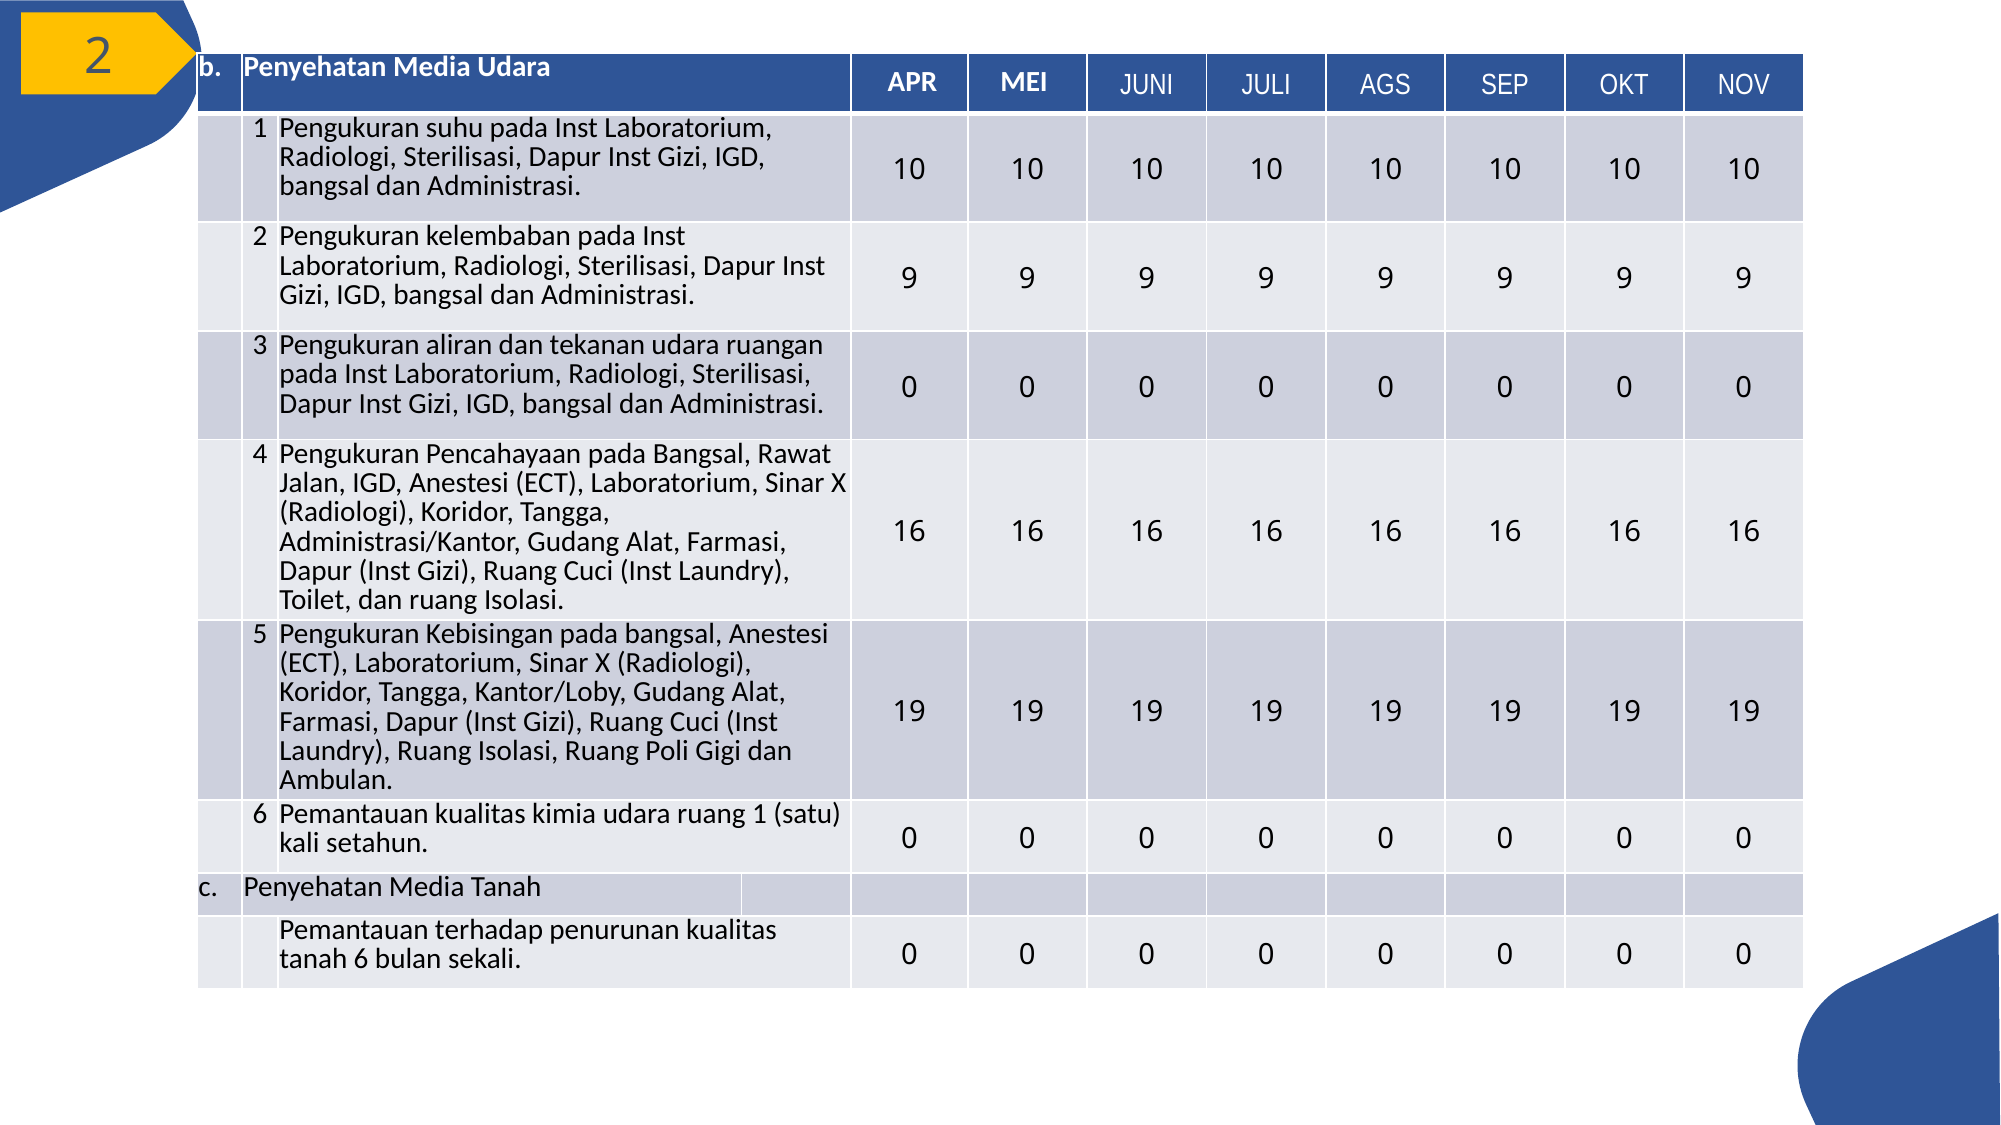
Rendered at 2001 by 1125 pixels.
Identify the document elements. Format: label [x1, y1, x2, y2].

table_cell [1088, 440, 1206, 619]
table_cell [198, 917, 241, 988]
table_cell [1446, 116, 1564, 221]
table_cell [1327, 874, 1444, 915]
table_cell [742, 874, 850, 915]
table_cell [852, 874, 967, 915]
table_cell [279, 332, 850, 439]
table_cell [1327, 332, 1444, 439]
table_cell [1088, 874, 1206, 915]
table_cell [1685, 223, 1803, 330]
table_cell [1207, 116, 1325, 221]
table_cell [1446, 917, 1564, 988]
table_header [1088, 54, 1206, 111]
table_cell [1685, 440, 1803, 619]
table_header [1685, 54, 1803, 111]
table_cell [1207, 332, 1325, 439]
table_cell [1685, 332, 1803, 439]
table_cell [1566, 874, 1683, 915]
table_cell [852, 116, 967, 221]
table_cell [1446, 801, 1564, 872]
table_cell [969, 116, 1086, 221]
table_cell [243, 332, 277, 439]
table_cell [969, 332, 1086, 439]
table_cell [1446, 223, 1564, 330]
table_cell [243, 874, 741, 915]
table_cell [243, 917, 277, 988]
table_cell [1327, 621, 1444, 799]
table_cell [1207, 917, 1325, 988]
table_cell [1088, 801, 1206, 872]
table_cell [1685, 801, 1803, 872]
table_header [969, 54, 1086, 111]
table_cell [1088, 116, 1206, 221]
table_cell [852, 332, 967, 439]
table_header [1446, 54, 1564, 111]
table_cell [1327, 223, 1444, 330]
table_header [1566, 54, 1683, 111]
table_cell [969, 801, 1086, 872]
slide_number [1412, 1042, 1863, 1103]
table_cell [1088, 621, 1206, 799]
table_cell [969, 223, 1086, 330]
table_cell [1088, 223, 1206, 330]
table_cell [279, 440, 850, 619]
table_cell [198, 801, 241, 872]
table_cell [852, 801, 967, 872]
table_cell [969, 917, 1086, 988]
table_cell [852, 621, 967, 799]
table_cell [198, 621, 241, 799]
table_cell [1566, 917, 1683, 988]
table_cell [1327, 116, 1444, 221]
table_cell [1327, 917, 1444, 988]
table_header [243, 54, 850, 111]
table_cell [1566, 223, 1683, 330]
table_cell [1327, 440, 1444, 619]
table_cell [1207, 621, 1325, 799]
table_cell [1685, 621, 1803, 799]
table_cell [1088, 917, 1206, 988]
table_cell [1446, 621, 1564, 799]
text_box [21, 12, 196, 95]
table_cell [1566, 332, 1683, 439]
table_cell [198, 332, 241, 439]
table_cell [279, 223, 850, 330]
table_cell [1327, 801, 1444, 872]
table_cell [279, 116, 850, 221]
table_cell [198, 874, 241, 915]
table_cell [1446, 332, 1564, 439]
table_cell [969, 440, 1086, 619]
table_header [852, 54, 967, 111]
table_cell [1207, 874, 1325, 915]
table_cell [1566, 440, 1683, 619]
table_cell [1446, 440, 1564, 619]
table_cell [1088, 332, 1206, 439]
table_cell [243, 621, 277, 799]
table_cell [198, 440, 241, 619]
table_cell [279, 801, 850, 872]
table_cell [1566, 621, 1683, 799]
table_header [1207, 54, 1325, 111]
table_cell [852, 917, 967, 988]
table_cell [198, 223, 241, 330]
table_cell [1446, 874, 1564, 915]
table_cell [1685, 116, 1803, 221]
table_cell [969, 621, 1086, 799]
table_header [1327, 54, 1444, 111]
table_cell [198, 116, 241, 221]
table_cell [852, 440, 967, 619]
table_cell [243, 801, 277, 872]
table_cell [279, 917, 850, 988]
table_cell [1207, 223, 1325, 330]
table_cell [1207, 440, 1325, 619]
table_cell [1566, 116, 1683, 221]
table_cell [969, 874, 1086, 915]
table_cell [1566, 801, 1683, 872]
table_cell [243, 440, 277, 619]
table_cell [852, 223, 967, 330]
table_cell [243, 223, 277, 330]
table_header [198, 54, 241, 111]
table_cell [1685, 917, 1803, 988]
table_cell [243, 116, 277, 221]
table_cell [1685, 874, 1803, 915]
table_cell [279, 621, 850, 799]
table_cell [1207, 801, 1325, 872]
